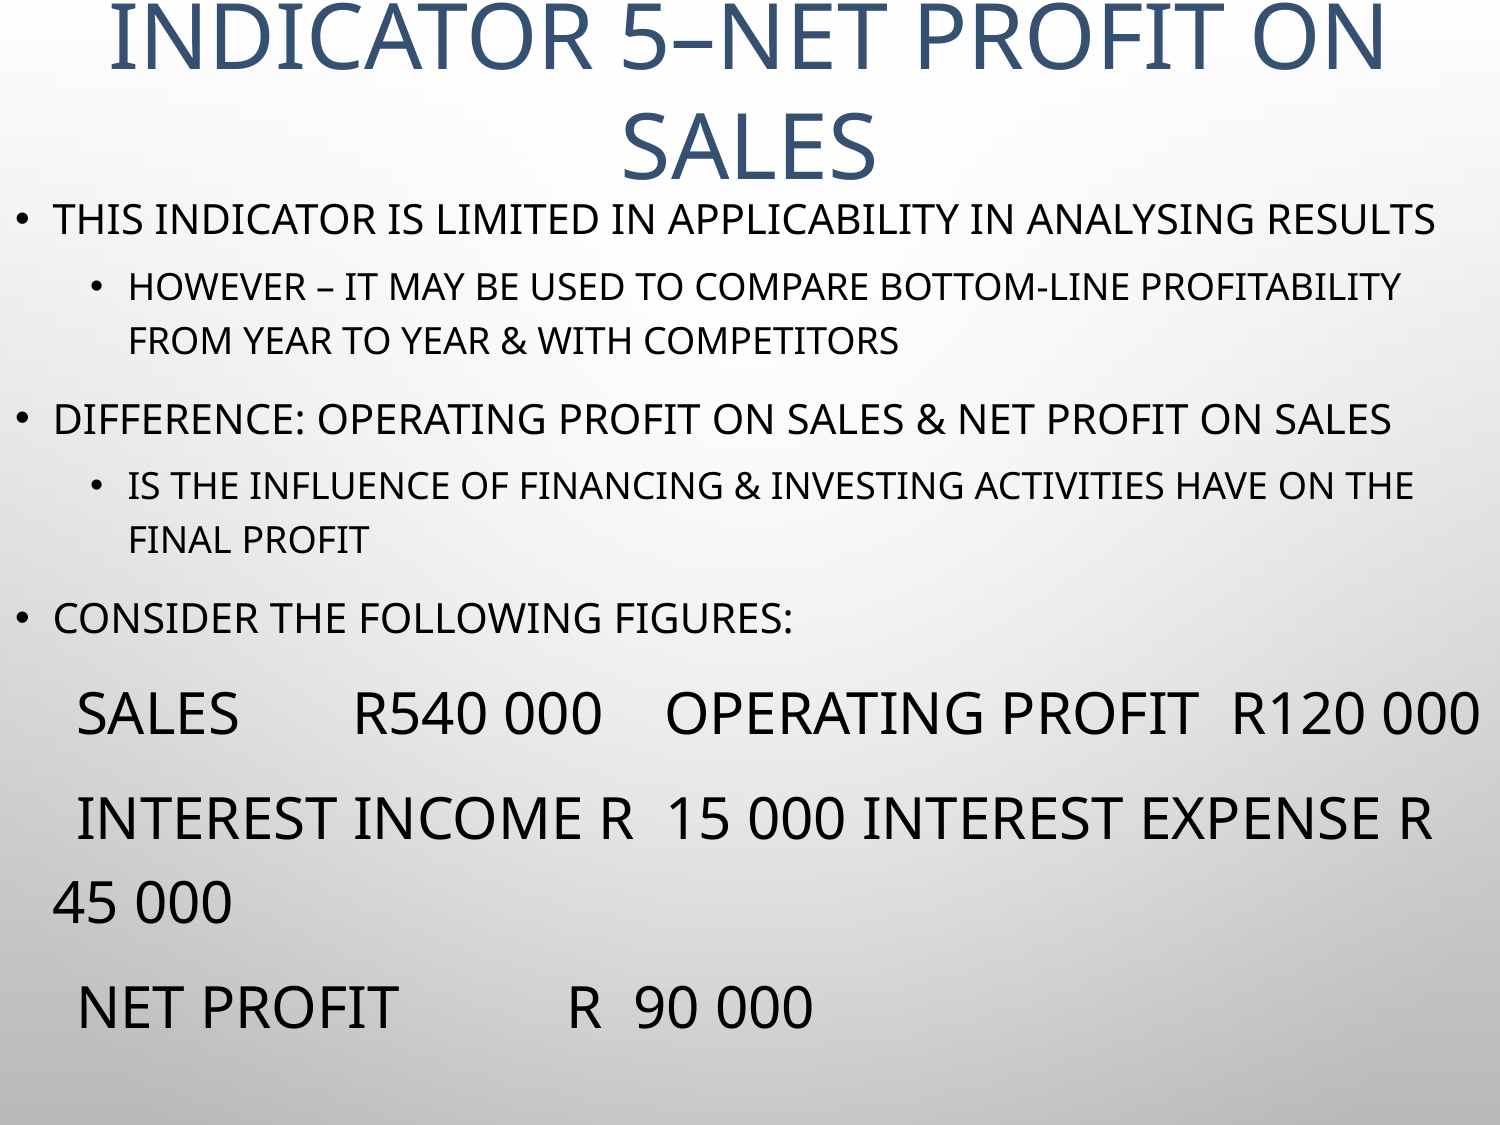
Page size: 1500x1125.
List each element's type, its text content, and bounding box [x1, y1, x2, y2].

title INDICATOR 5–net profit on sales [0, 0, 1500, 175]
list This indicator is limited in applicability in analysing results HOWEVER – it may be used to compare bottom-line profitability from year to year & with competitors Difference: Operating Profit on sales & Net Profit on sales is the influence of financing & investing activities have on the final profit Consider the following figures: Sales R540 000 Operating Profit R120 000 Interest Income R 15 000 Interest Expense R 45 000 Net Profit R 90 000 [0, 175, 1500, 1125]
